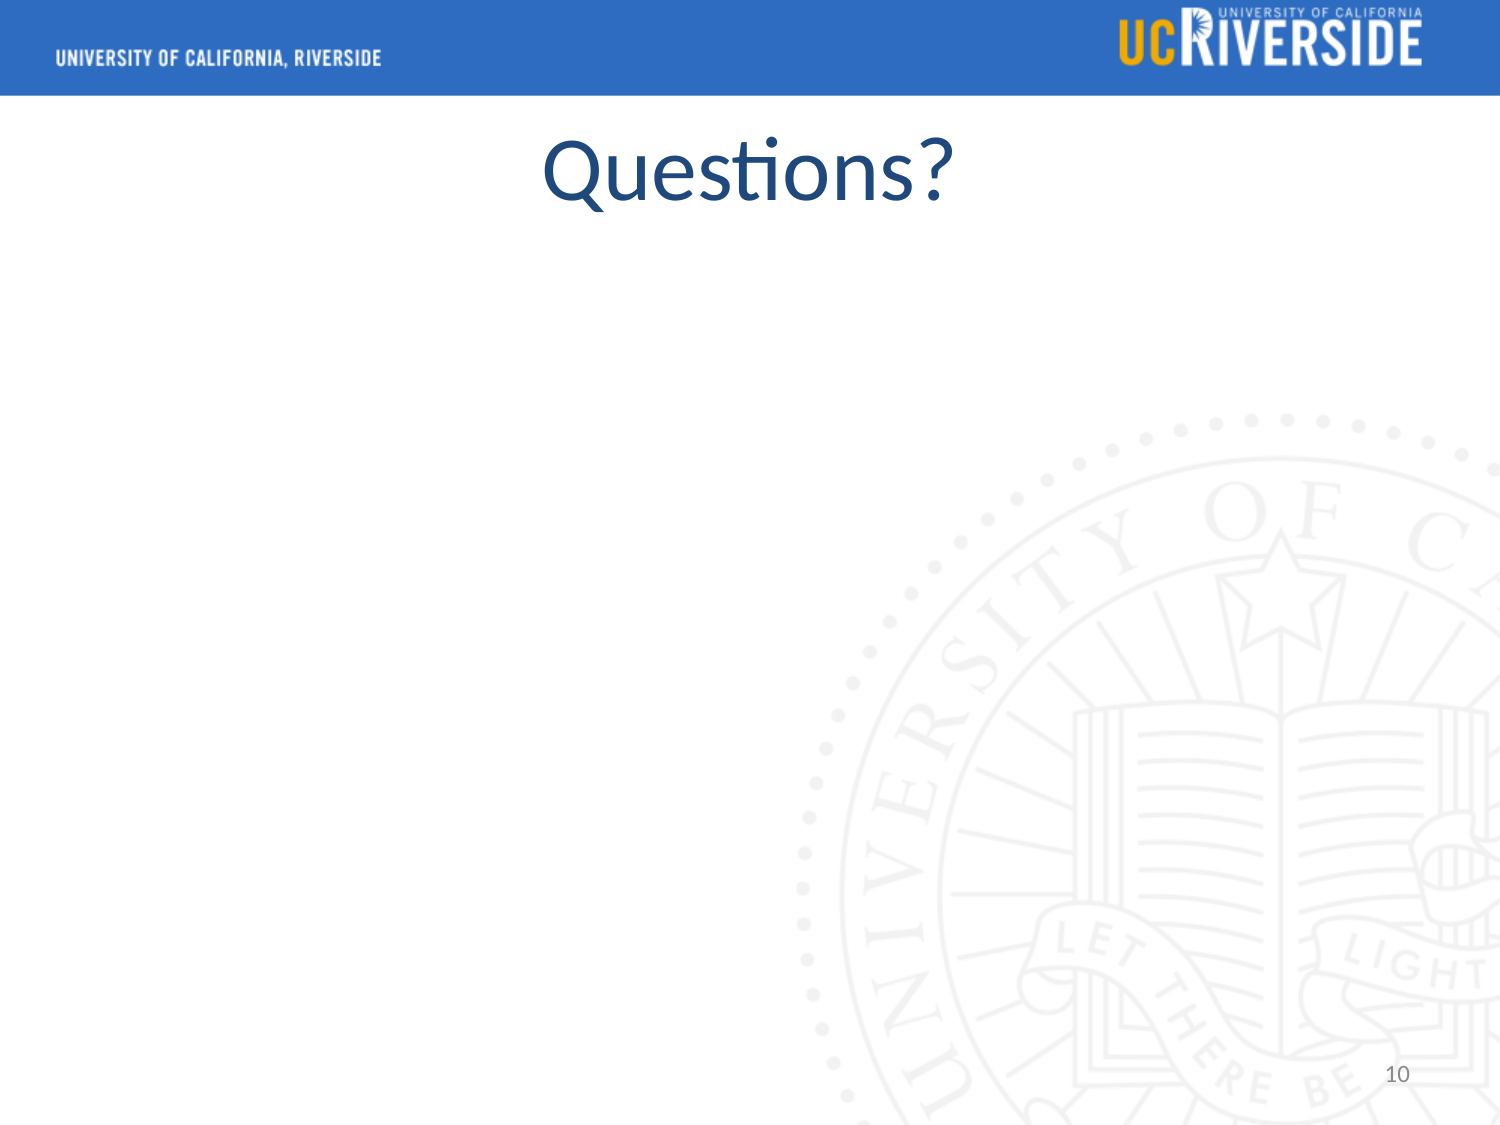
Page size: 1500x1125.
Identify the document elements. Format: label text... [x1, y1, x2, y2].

title Questions? [75, 70, 1425, 258]
picture [0, 0, 1500, 1125]
slide_number 10 [1074, 1042, 1425, 1103]
